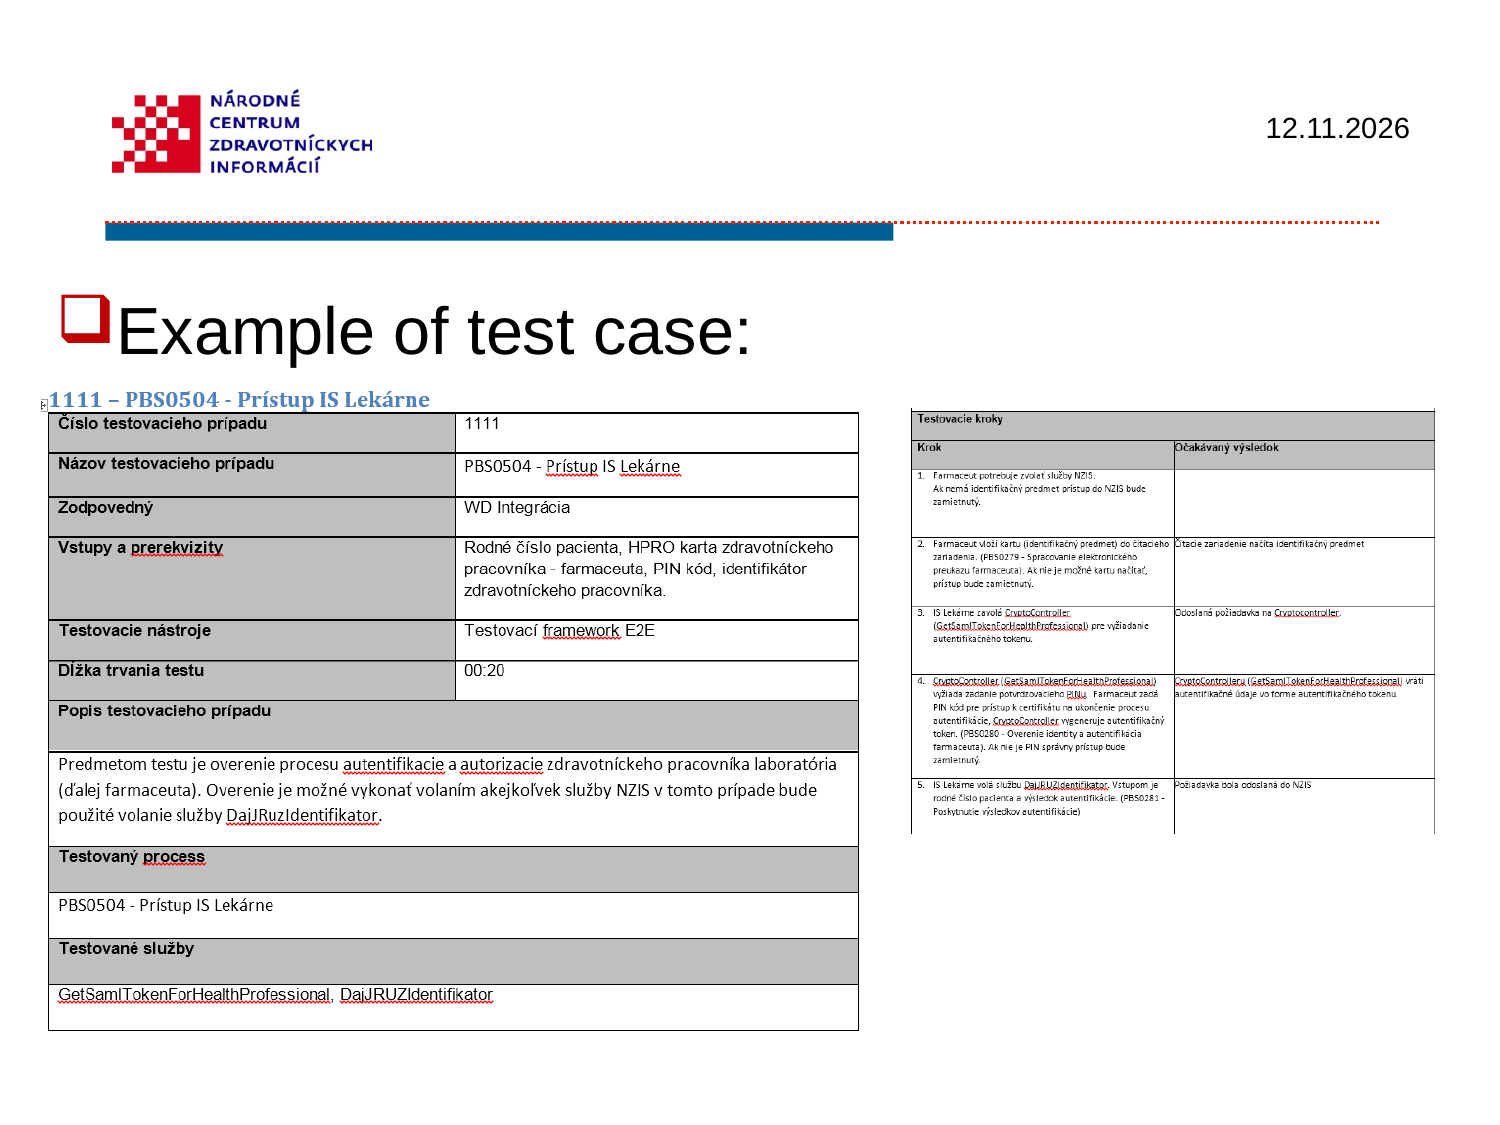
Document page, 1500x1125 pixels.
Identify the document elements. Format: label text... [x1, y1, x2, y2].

picture [112, 89, 372, 173]
picture [40, 385, 872, 1032]
list Example of test case: [41, 280, 1430, 1001]
picture [908, 408, 1439, 834]
